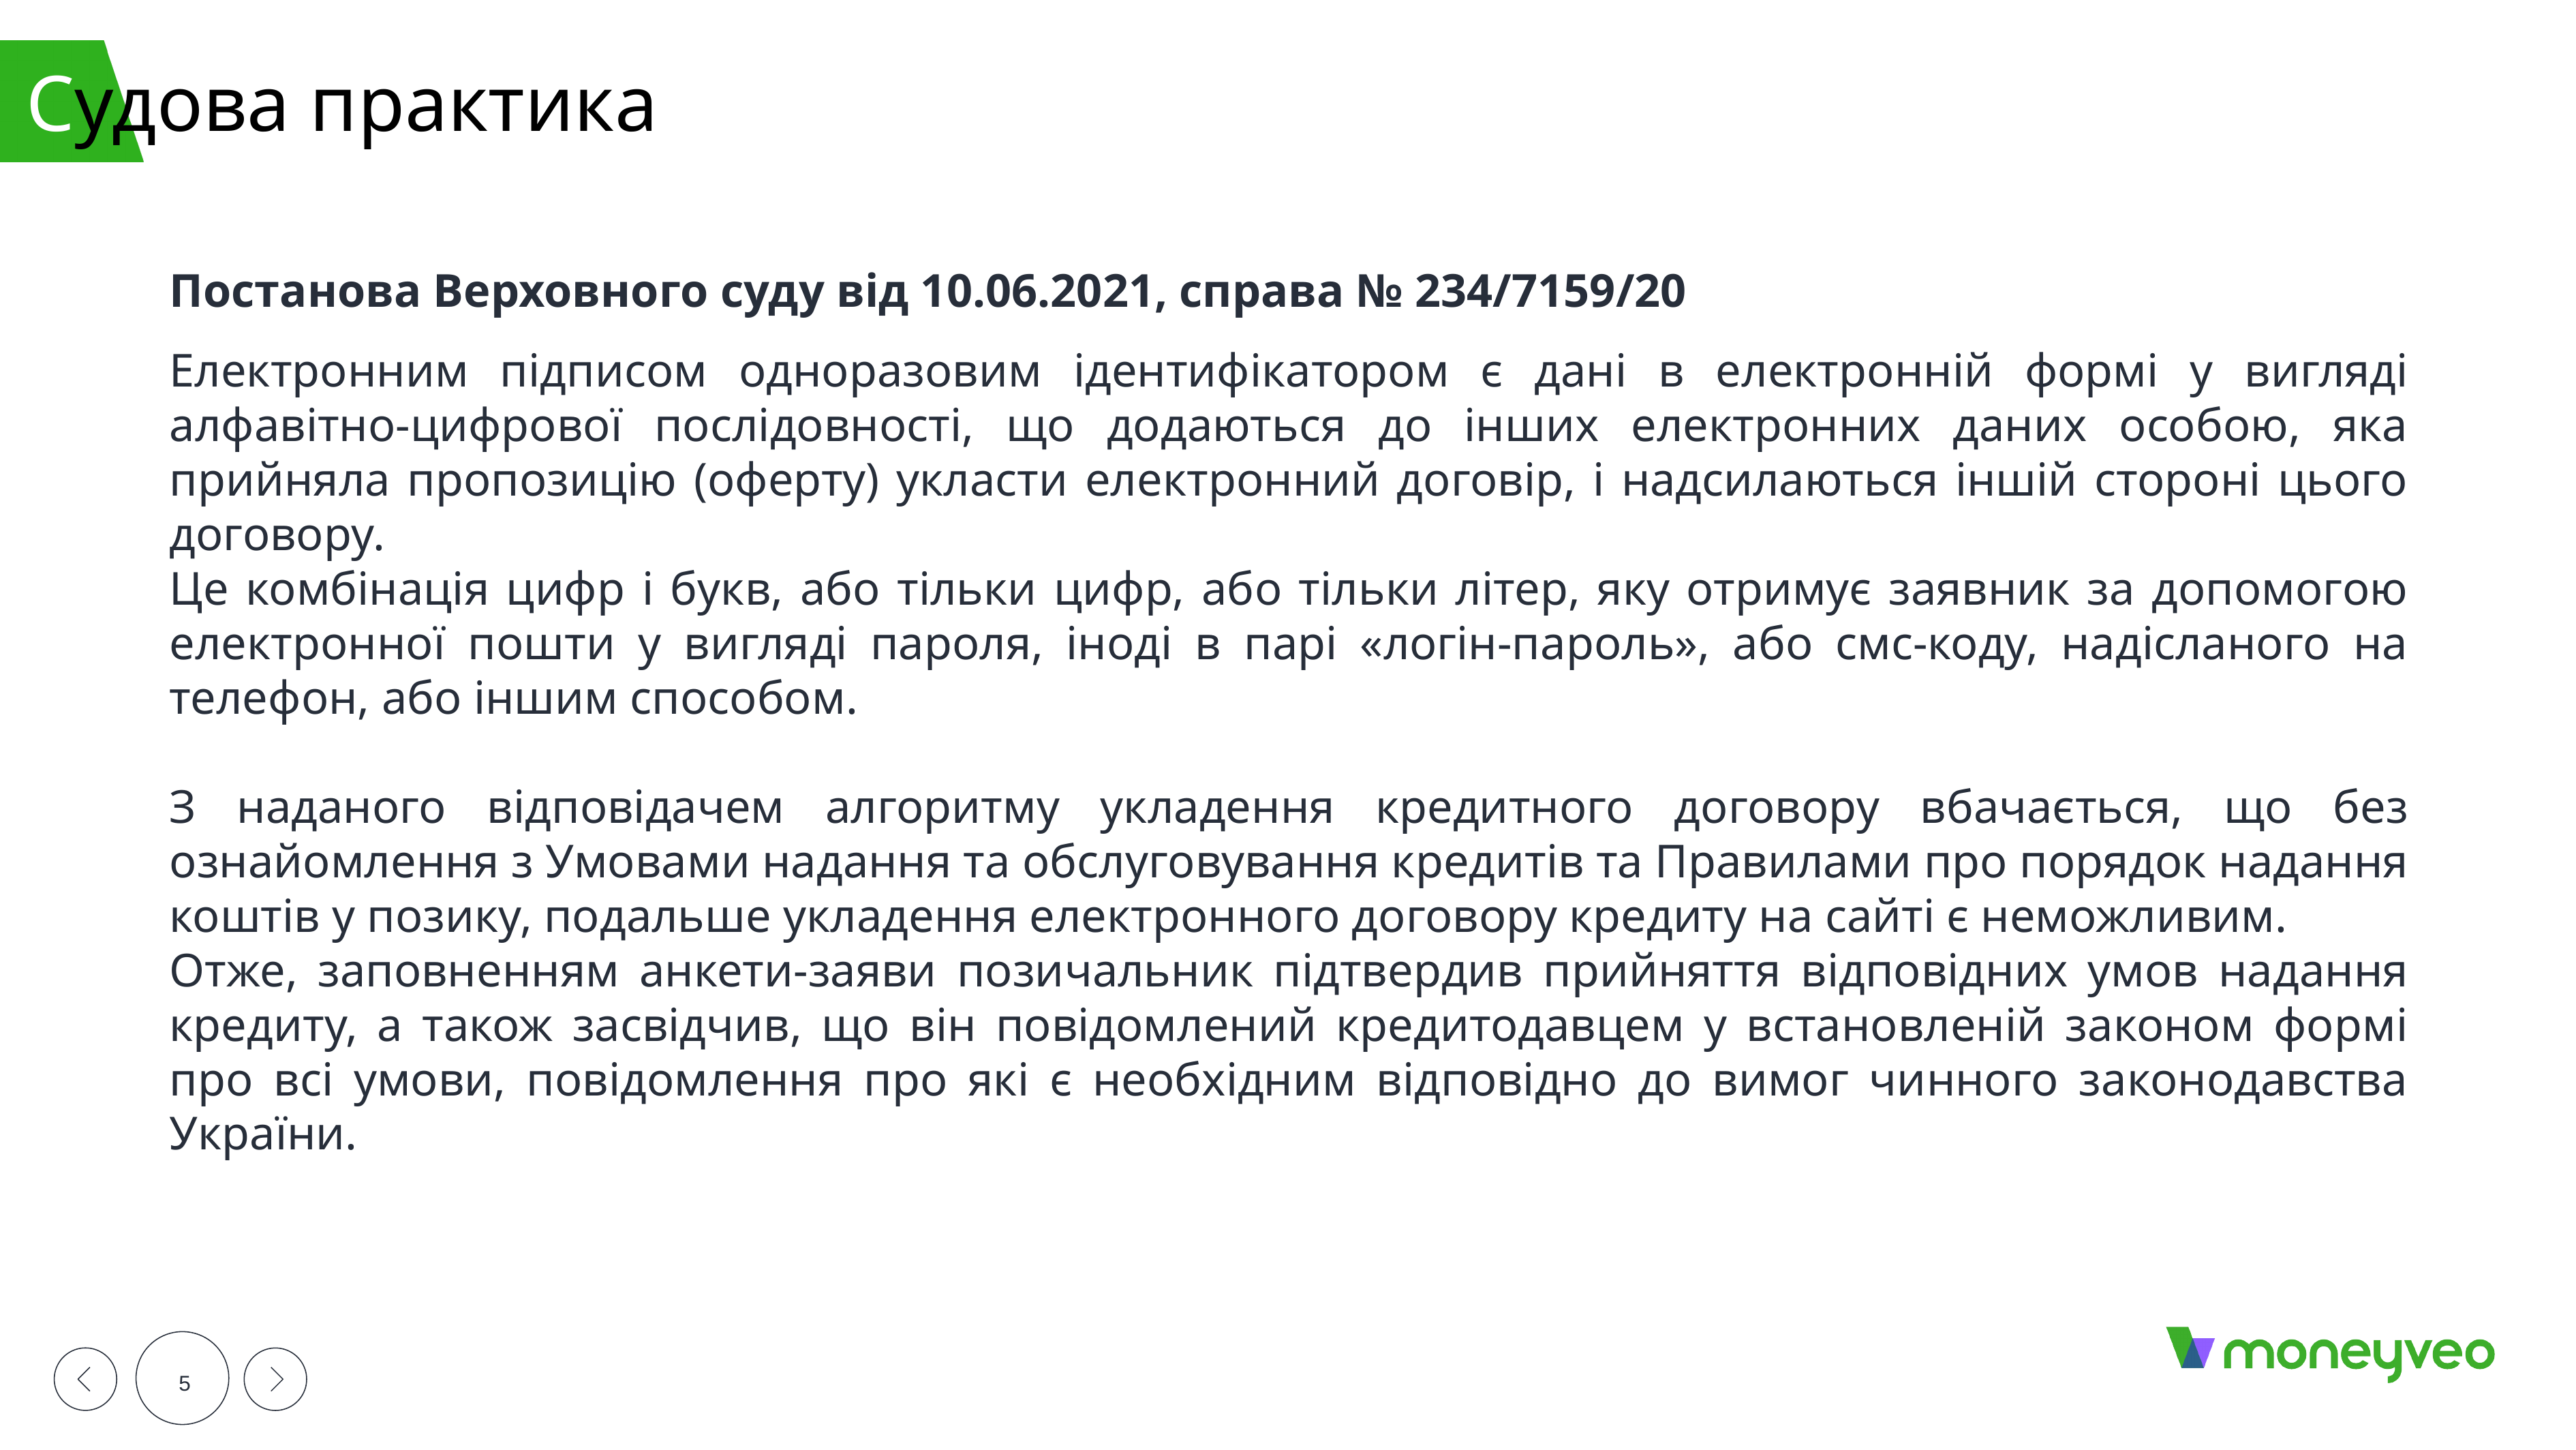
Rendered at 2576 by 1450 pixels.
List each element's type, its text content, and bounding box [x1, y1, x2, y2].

text_box Постанова Верховного суду від 10.06.2021, справа № 234/7159/20 Електронним підписом одноразовим ідентифікатором є дані в електронній формі у вигляді алфавітно-цифрової послідовності, що додаються до інших електронних даних особою, яка прийняла пропозицію (оферту) укласти електронний договір, і надсилаються іншій стороні цього договору. Це комбінація цифр і букв, або тільки цифр, або тільки літер, яку отримує заявник за допомогою електронної пошти у вигляді пароля, іноді в парі «логін-пароль», або смс-коду, надісланого на телефон, або іншим способом. З наданого відповідачем алгоритму укладення кредитного договору вбачається, що без ознайомлення з Умовами надання та обслуговування кредитів та Правилами про порядок надання коштів у позику, подальше укладення електронного договору кредиту на сайті є неможливим. Отже, заповненням анкети-заяви позичальник підтвердив прийняття відповідних умов надання кредиту, а також засвідчив, що він повідомлений кредитодавцем у встановленій законом формі про всі умови, повідомлення про які є необхідним відповідно до вимог чинного законодавства України. [159, 240, 2421, 1449]
picture [0, 40, 144, 162]
text_box Судова практика [147, 49, 2455, 152]
picture [2166, 1327, 2496, 1384]
